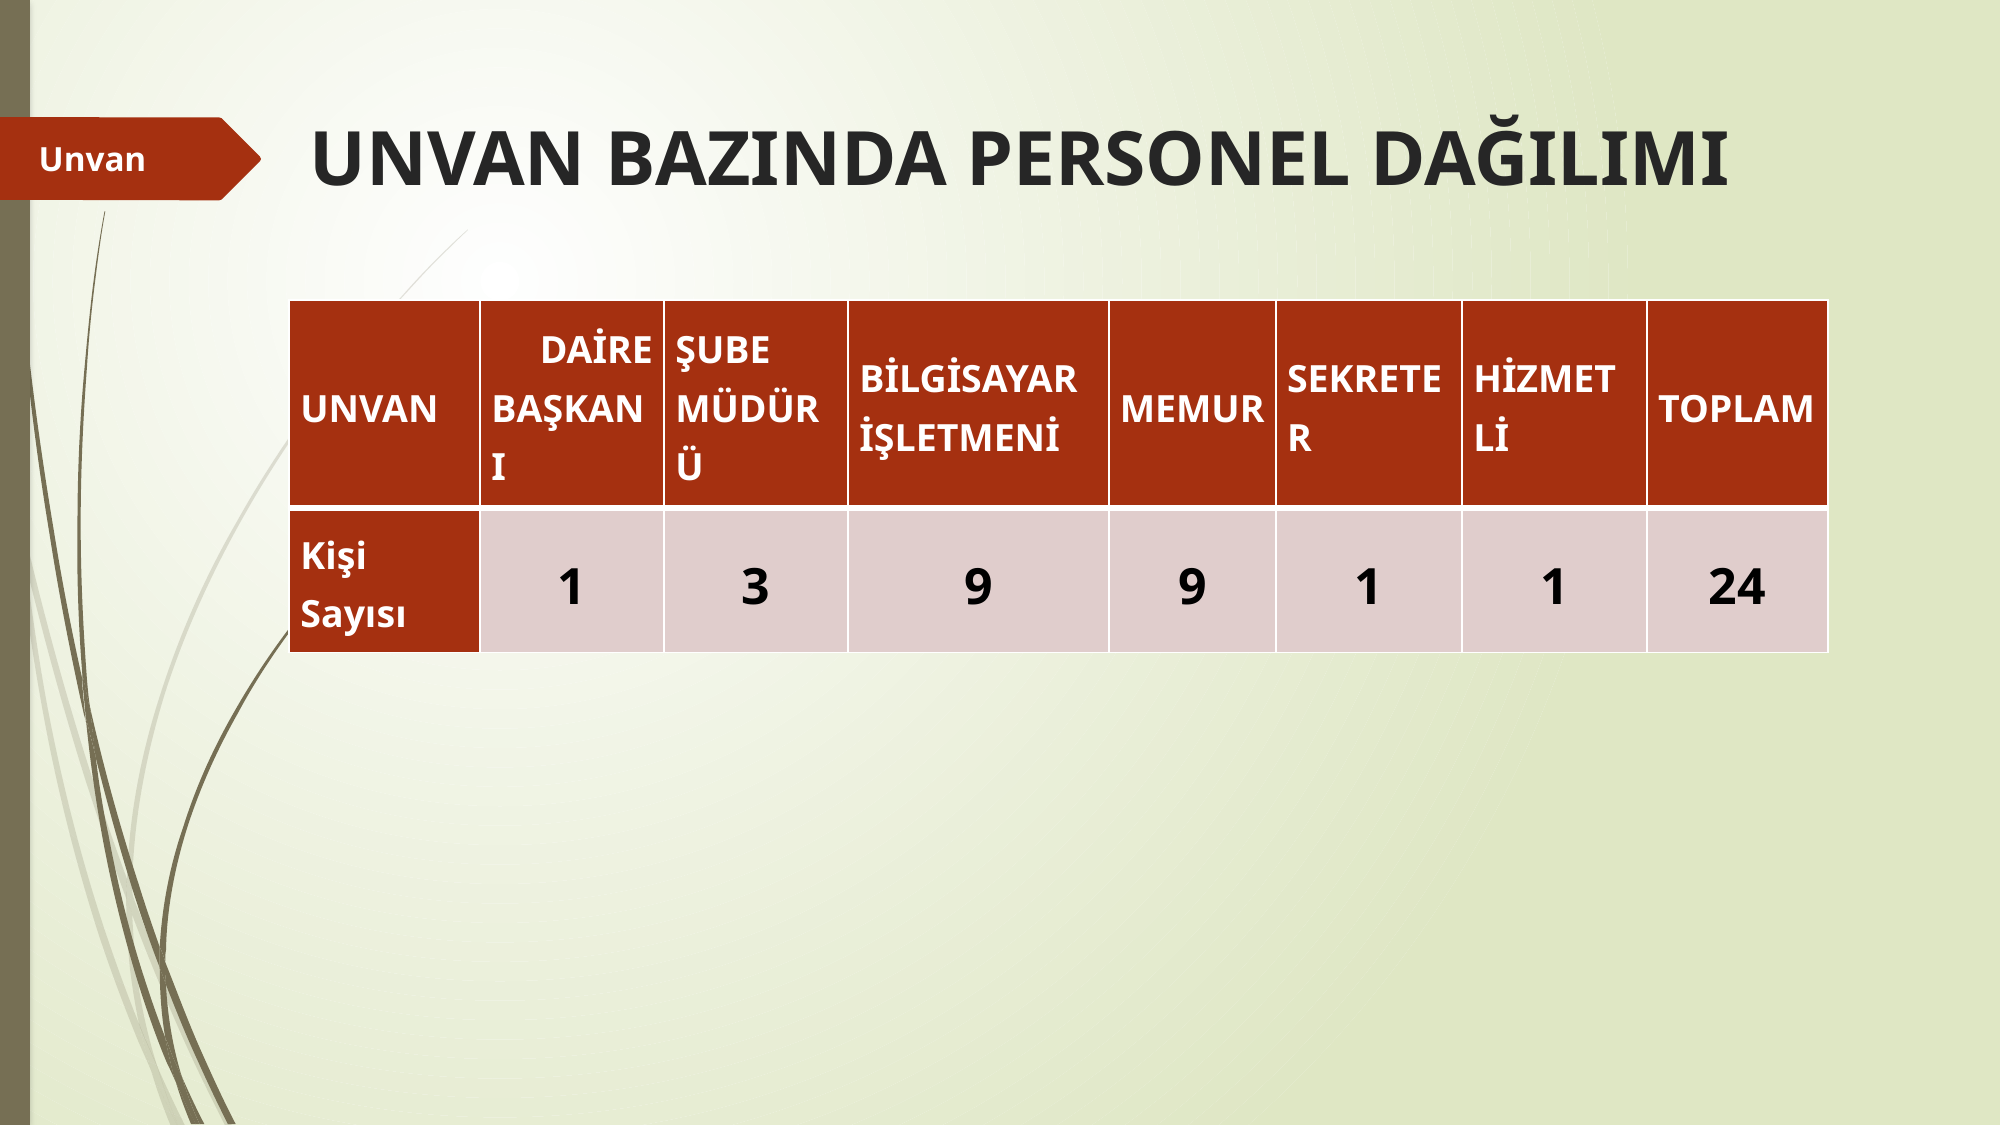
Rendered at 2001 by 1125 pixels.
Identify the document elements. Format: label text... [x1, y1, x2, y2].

table_header DAİRE BAŞKANI [481, 301, 663, 505]
text_box Unvan [14, 126, 162, 187]
table_cell 24 [1648, 511, 1827, 652]
table_cell 3 [665, 511, 847, 652]
table_header UNVAN [290, 301, 479, 505]
title UNVAN BAZINDA PERSONEL DAĞILIMI [294, 102, 1793, 241]
table_header MEMUR [1110, 301, 1275, 505]
table_cell 9 [1110, 511, 1275, 652]
table_cell 1 [481, 511, 663, 652]
table_header BİLGİSAYAR İŞLETMENİ [849, 301, 1108, 505]
table_header TOPLAM [1648, 301, 1827, 505]
table_cell 1 [1463, 511, 1646, 652]
table_cell Kişi Sayısı [290, 511, 479, 652]
table_cell 9 [849, 511, 1108, 652]
table_cell 1 [1277, 511, 1461, 652]
table_header HİZMETLİ [1463, 301, 1646, 505]
table_header ŞUBE MÜDÜRÜ [665, 301, 847, 505]
table_header SEKRETER [1277, 301, 1461, 505]
